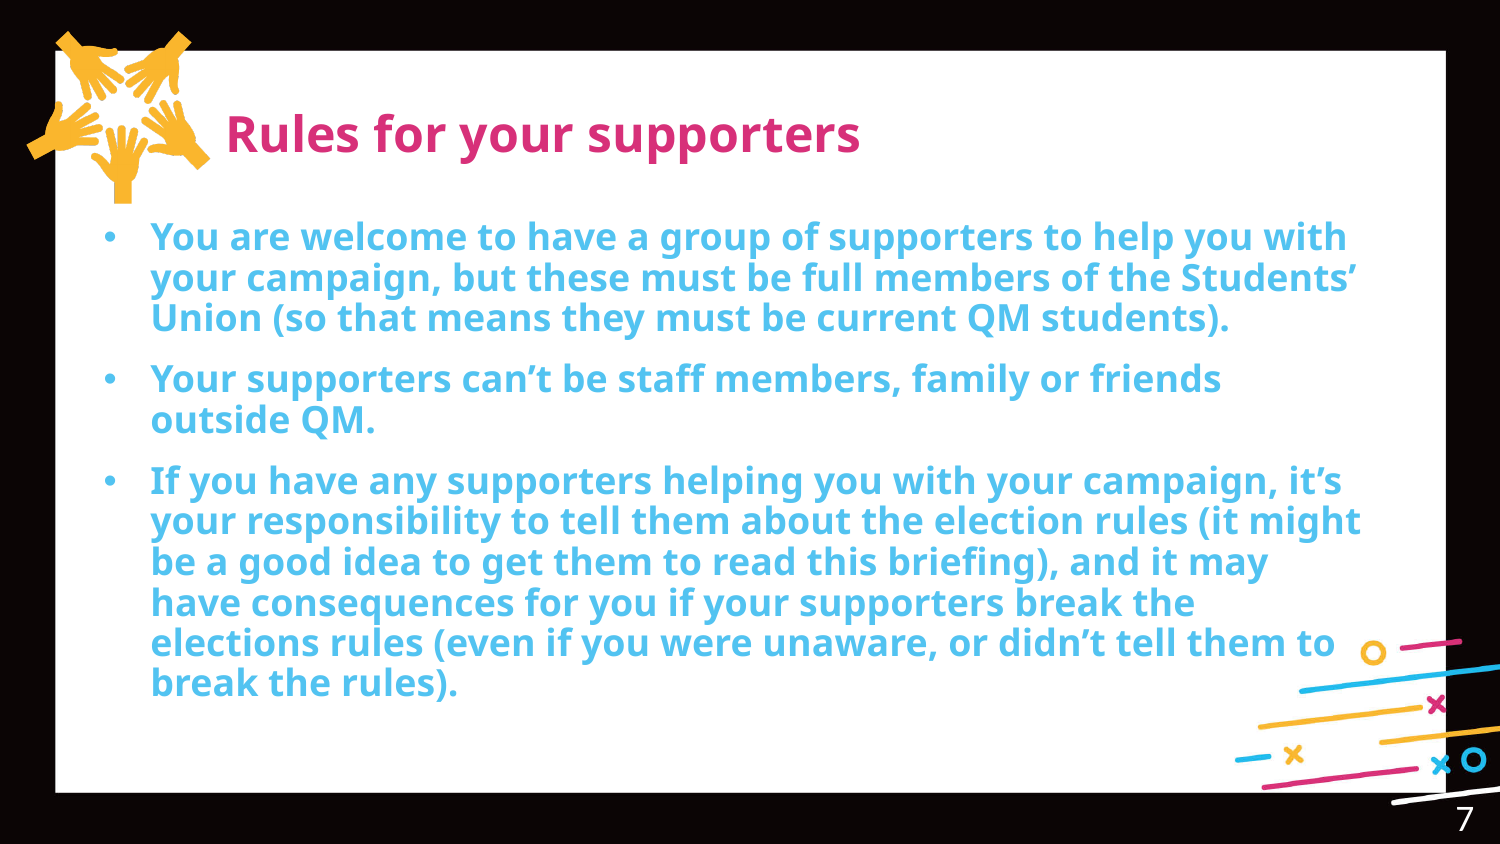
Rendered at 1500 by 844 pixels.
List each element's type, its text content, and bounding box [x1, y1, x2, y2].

title Rules for your supporters [213, 101, 1500, 197]
slide_number 7 [1151, 800, 1490, 834]
picture [0, 0, 1500, 844]
list You are welcome to have a group of supporters to help you with your campaign, but these must be full members of the Students’ Union (so that means they must be current QM students). Your supporters can’t be staff members, family or friends outside QM. If you have any supporters helping you with your campaign, it’s your responsibility to tell them about the election rules (it might be a good idea to get them to read this briefing), and it may have consequences for you if your supporters break the elections rules (even if you were unaware, or didn’t tell them to break the rules). [88, 210, 1383, 746]
